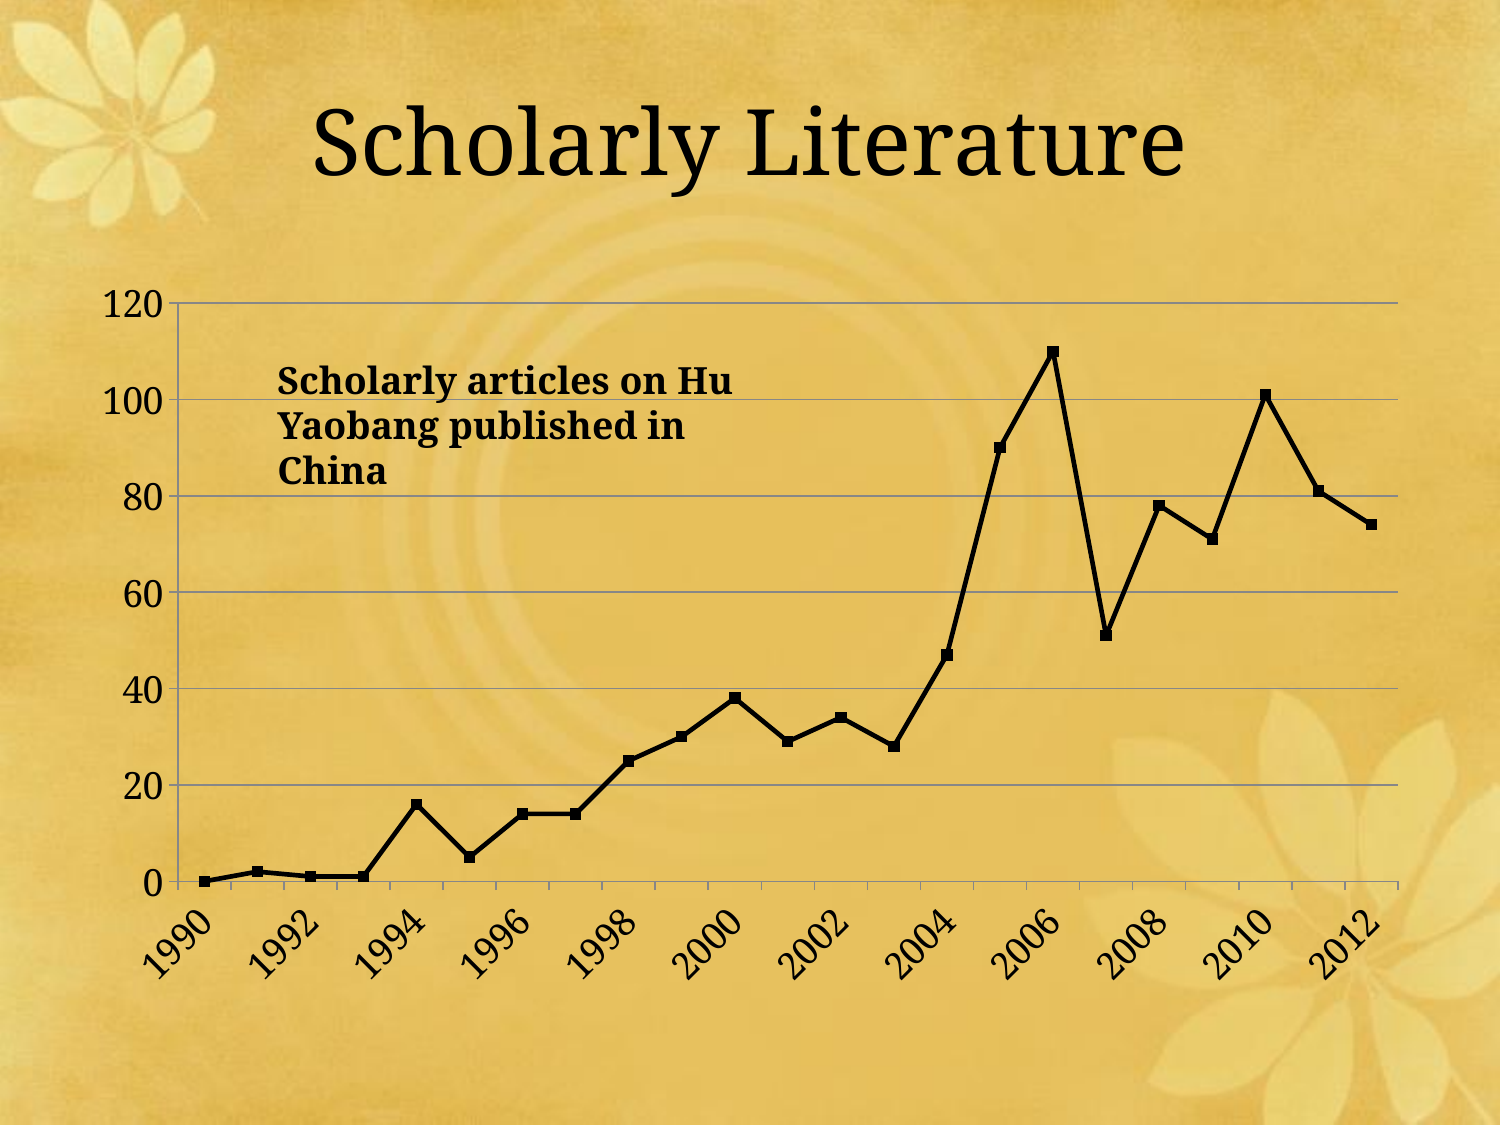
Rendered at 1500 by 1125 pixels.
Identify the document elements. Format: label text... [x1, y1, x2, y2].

title Scholarly Literature [74, 44, 1426, 233]
chart [74, 262, 1426, 1006]
picture [0, 0, 1500, 1125]
